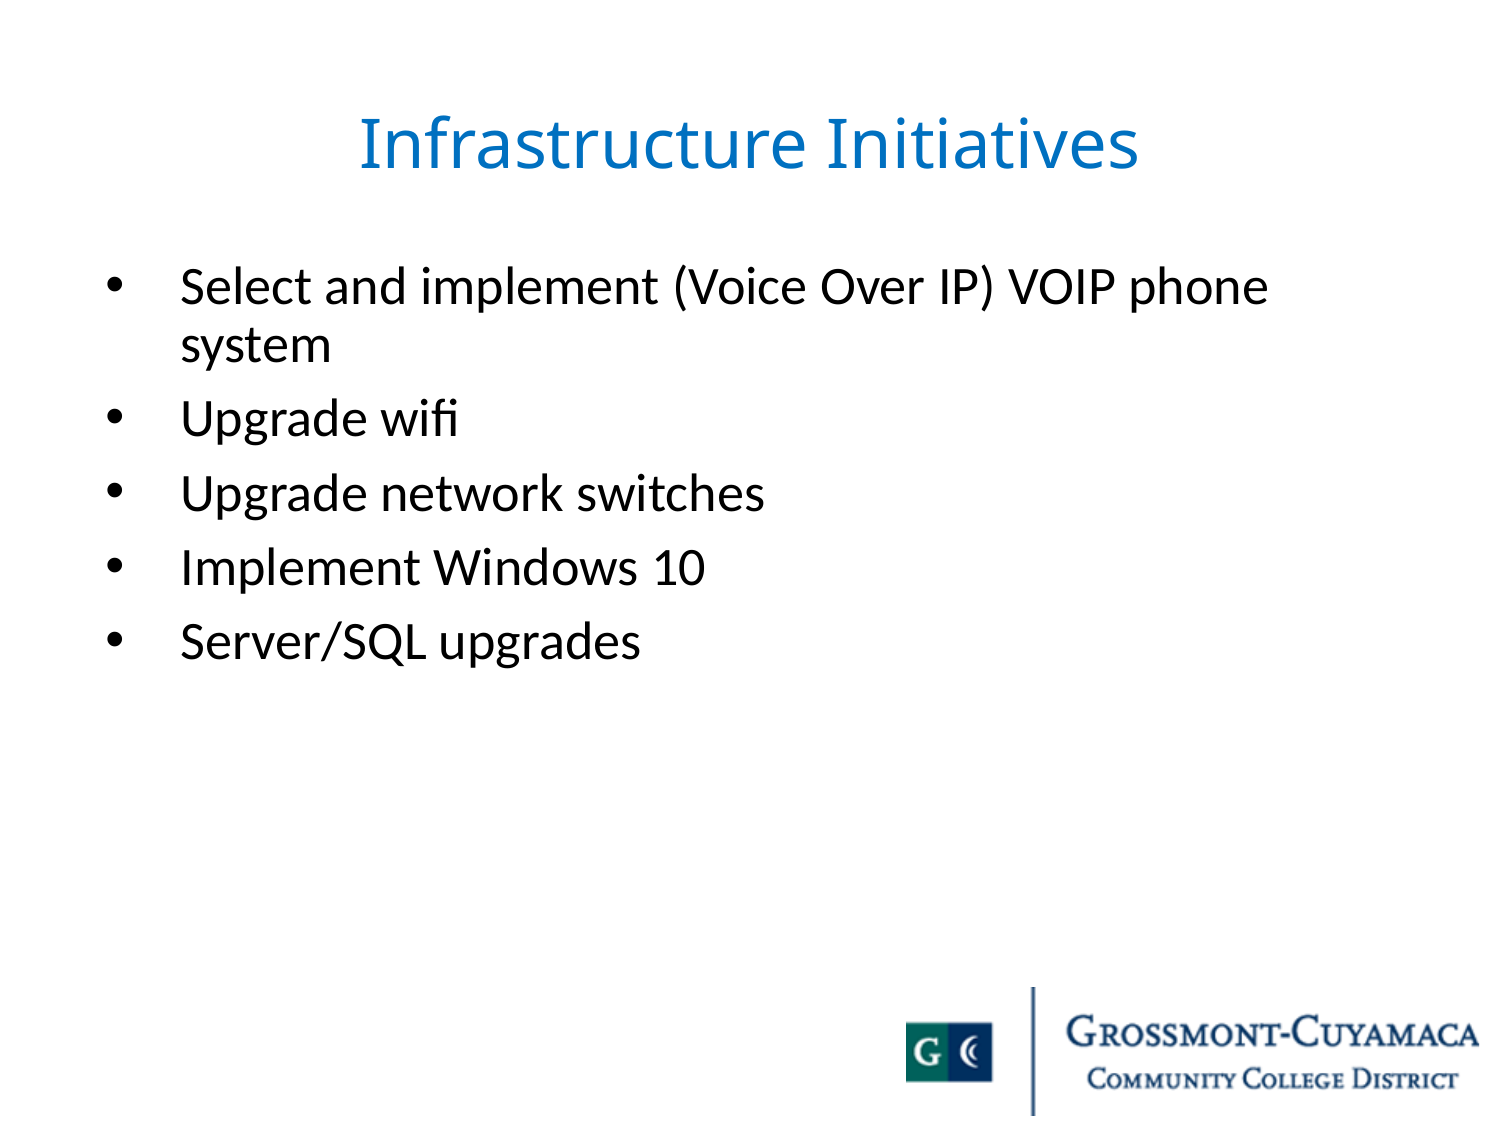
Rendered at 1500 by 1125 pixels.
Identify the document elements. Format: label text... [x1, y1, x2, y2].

picture [906, 987, 1500, 1116]
list Select and implement (Voice Over IP) VOIP phone system Upgrade wifi Upgrade network switches Implement Windows 10 Server/SQL upgrades [90, 249, 1410, 988]
title Infrastructure Initiatives [62, 37, 1438, 256]
